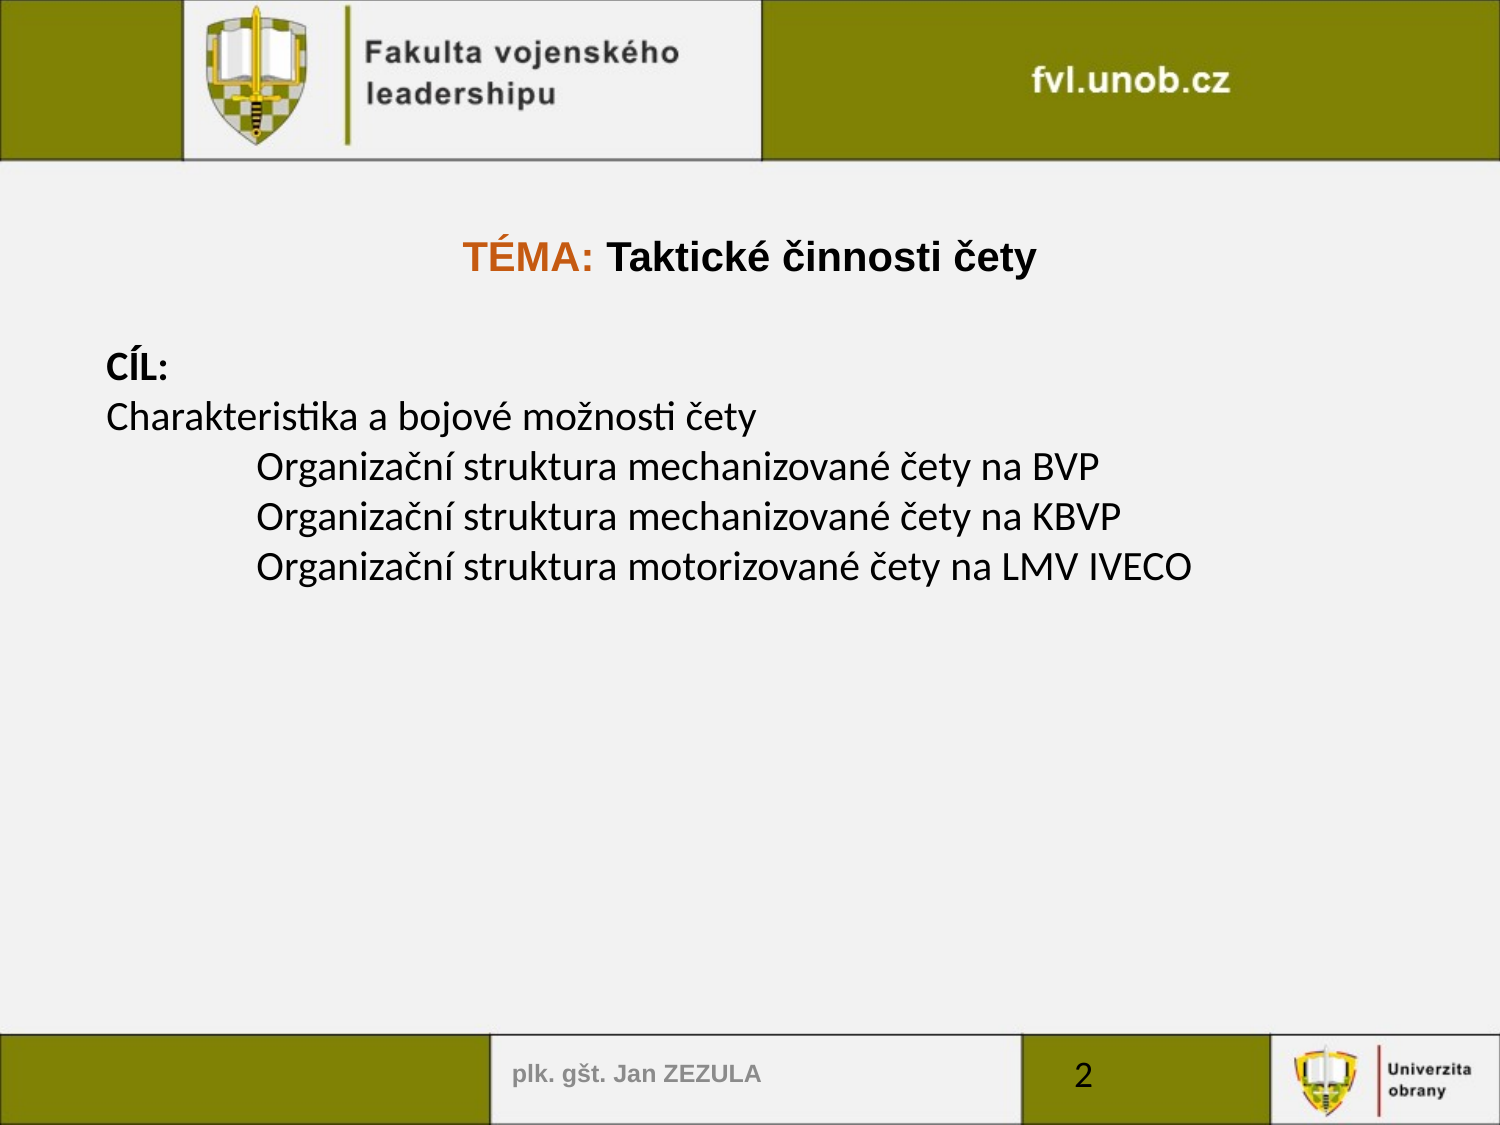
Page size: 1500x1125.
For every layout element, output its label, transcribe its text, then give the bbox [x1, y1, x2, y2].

picture [0, 0, 1500, 1125]
slide_number 2 [1059, 1042, 1397, 1103]
footer plk. gšt. Jan ZEZULA [496, 1042, 1004, 1103]
text_box CÍL: Charakteristika a bojové možnosti čety Organizační struktura mechanizované čety na BVP Organizační struktura mechanizované čety na KBVP Organizační struktura motorizované čety na LMV IVECO [91, 331, 1208, 647]
text_box TÉMA: Taktické činnosti čety [103, 202, 1397, 289]
